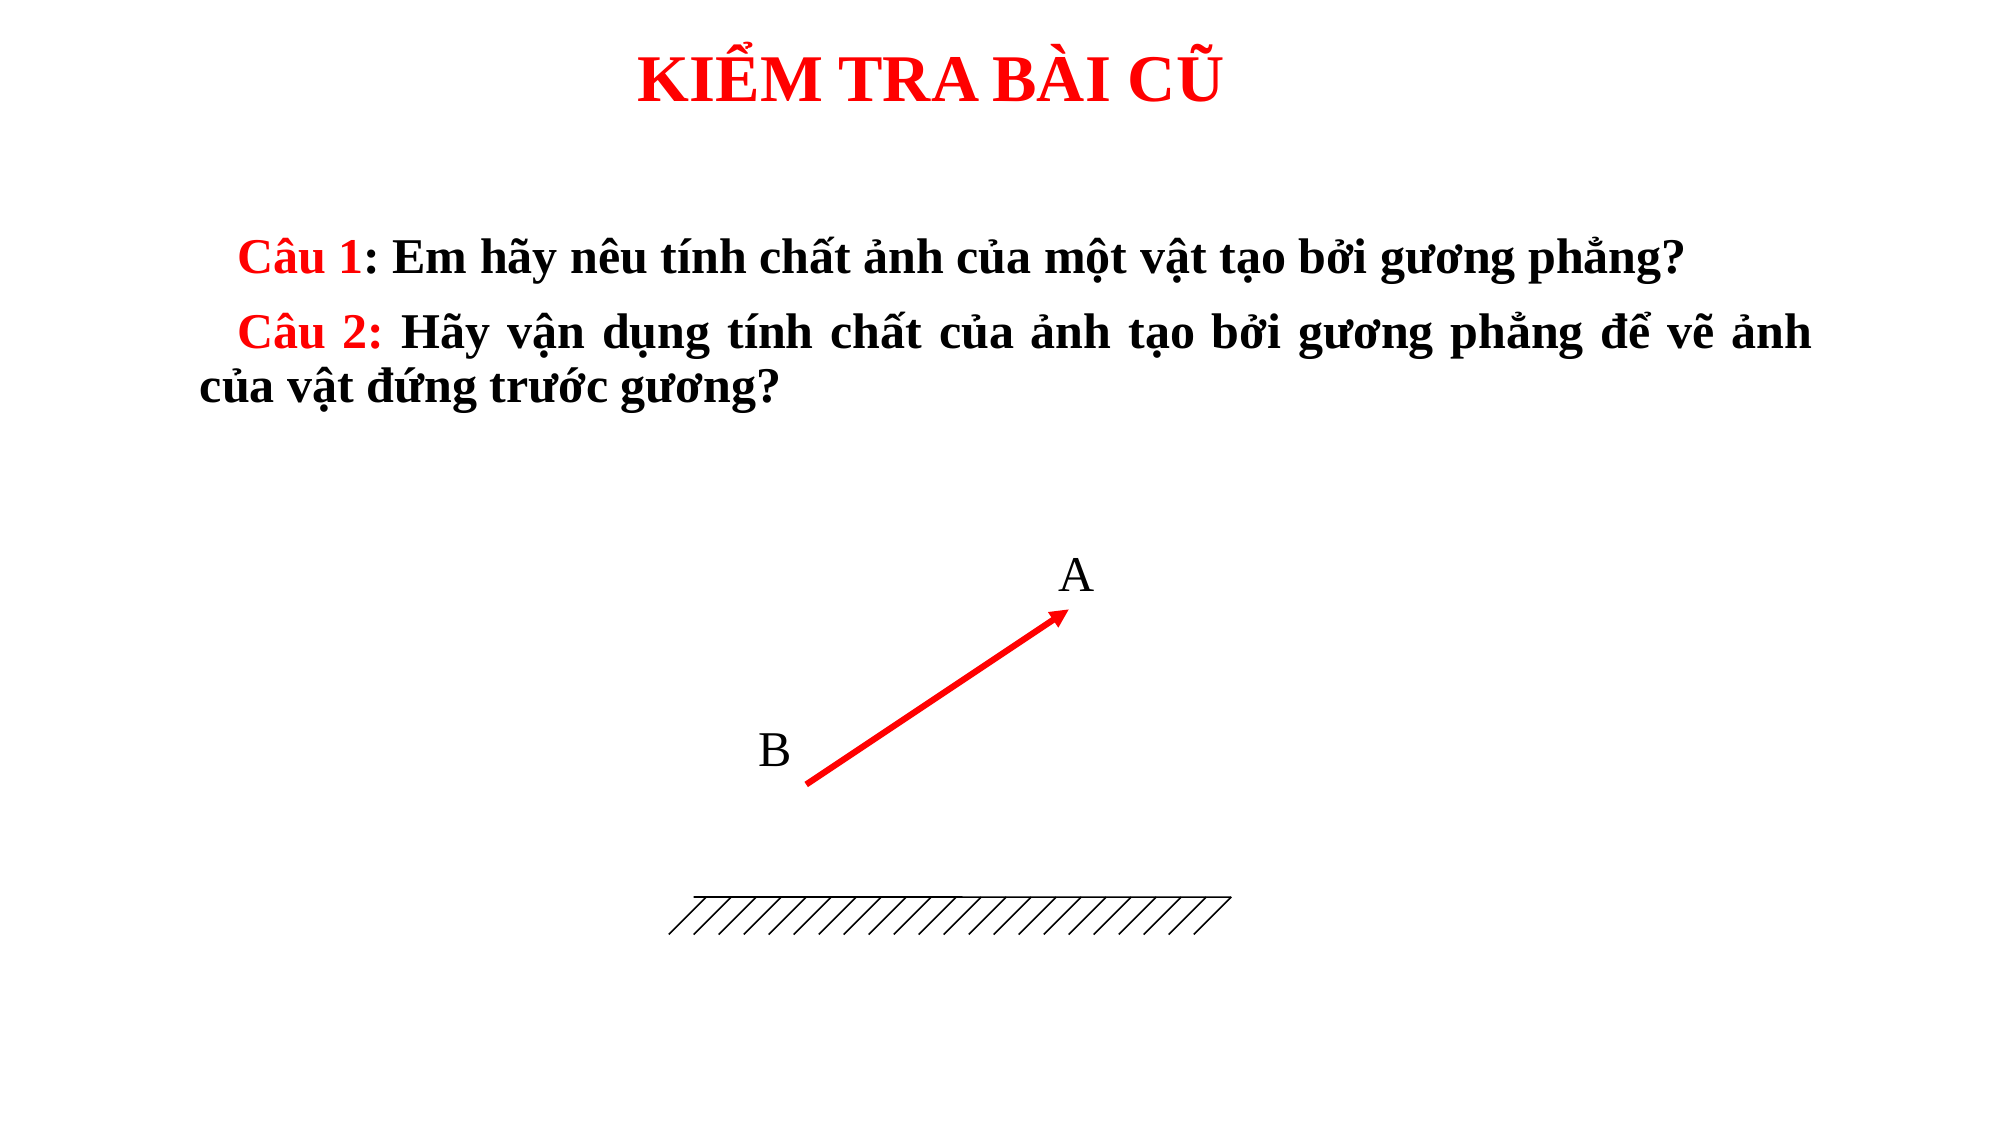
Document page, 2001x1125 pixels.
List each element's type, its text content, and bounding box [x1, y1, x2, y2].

text_box KIỂM TRA BÀI CŨ [631, 0, 1232, 150]
text_box A [1043, 534, 1122, 610]
text_box B [743, 709, 807, 785]
text_box [807, 610, 1069, 785]
text_box Câu 1: Em hãy nêu tính chất ảnh của một vật tạo bởi gương phẳng? Câu 2: Hãy vận dụng tính chất của ảnh tạo bởi gương phẳng để vẽ ảnh của vật đứng trước gương? [147, 223, 1828, 499]
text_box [668, 896, 1232, 935]
